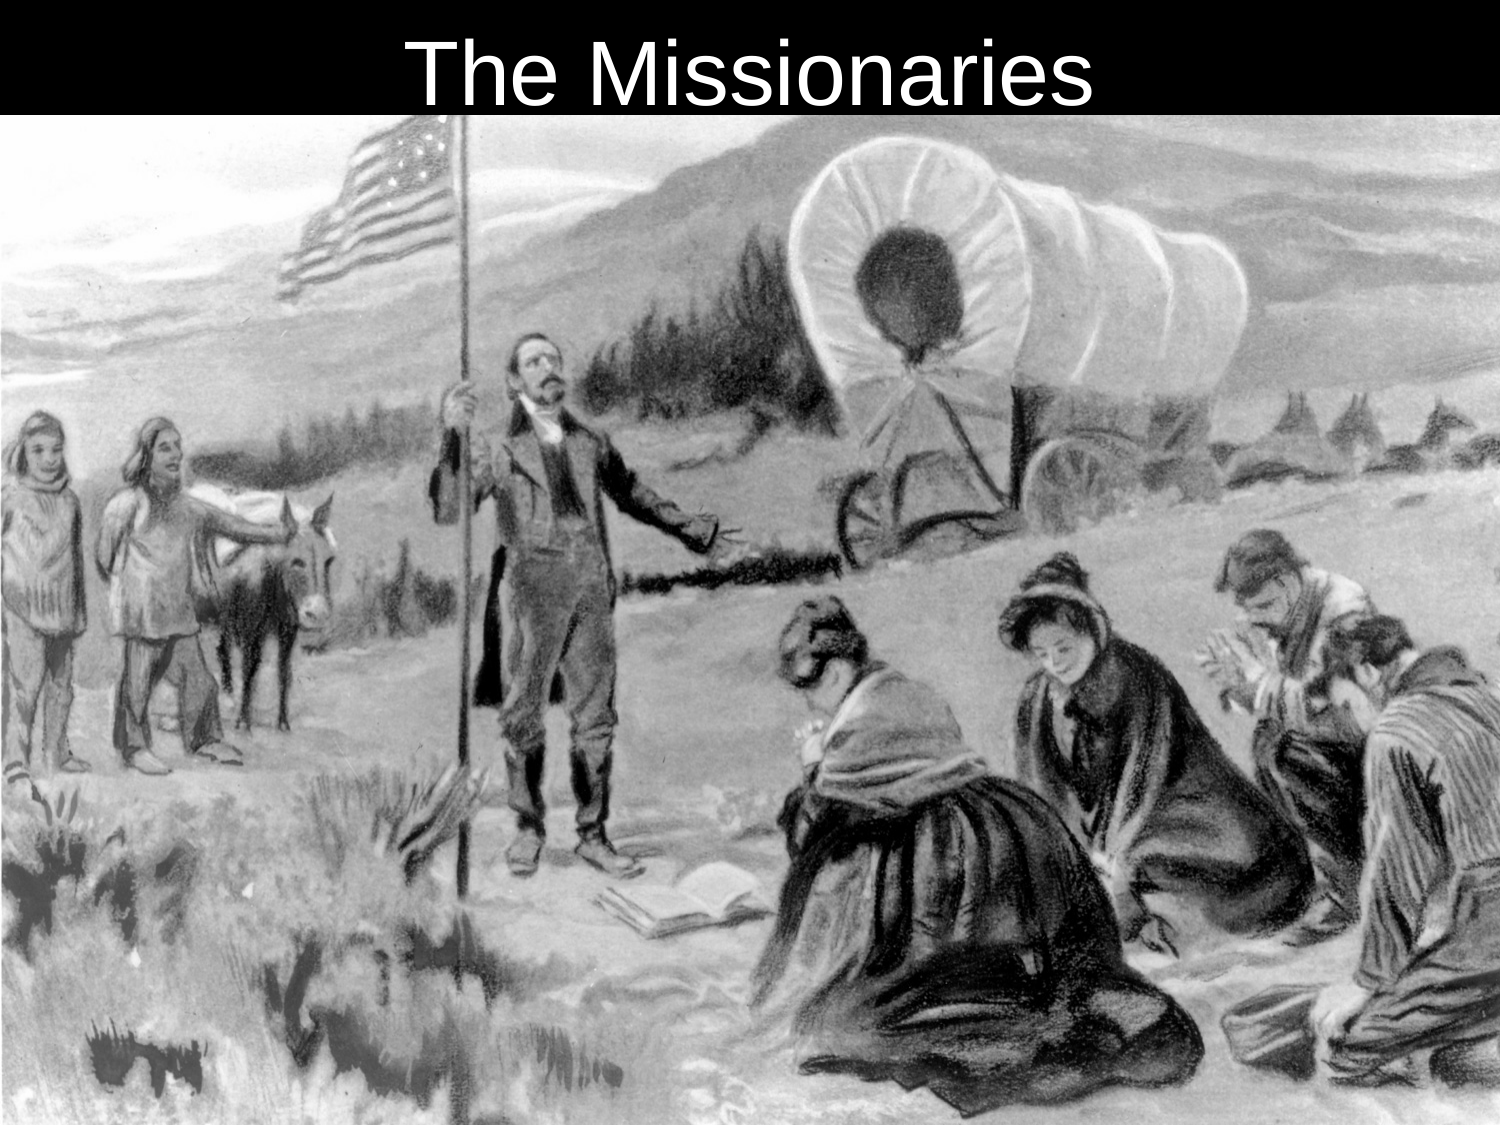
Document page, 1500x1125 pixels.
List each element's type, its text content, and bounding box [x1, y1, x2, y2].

text_box The Missionaries [12, 0, 1488, 114]
picture [0, 115, 1500, 1125]
